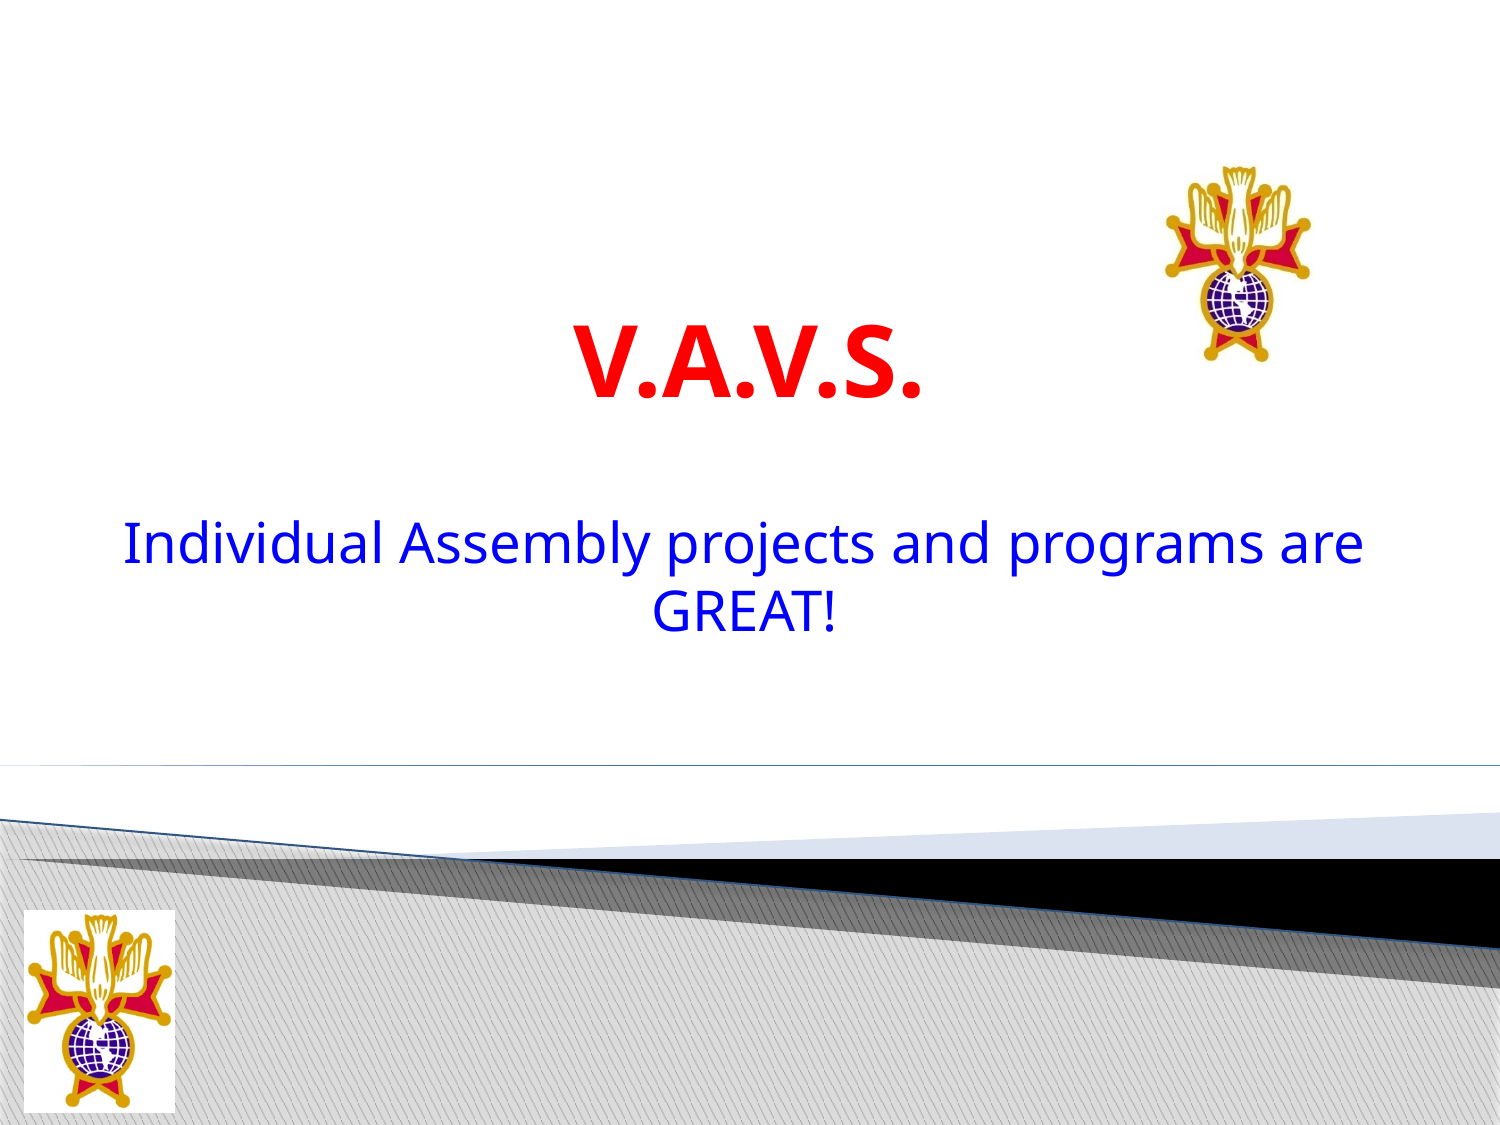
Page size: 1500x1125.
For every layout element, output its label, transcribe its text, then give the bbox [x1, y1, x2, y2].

picture [24, 910, 176, 1113]
title V.A.V.S. [112, 87, 1388, 425]
picture [1162, 162, 1314, 367]
picture [5, 859, 1500, 989]
subtitle Individual Assembly projects and programs are GREAT! [112, 500, 1388, 790]
